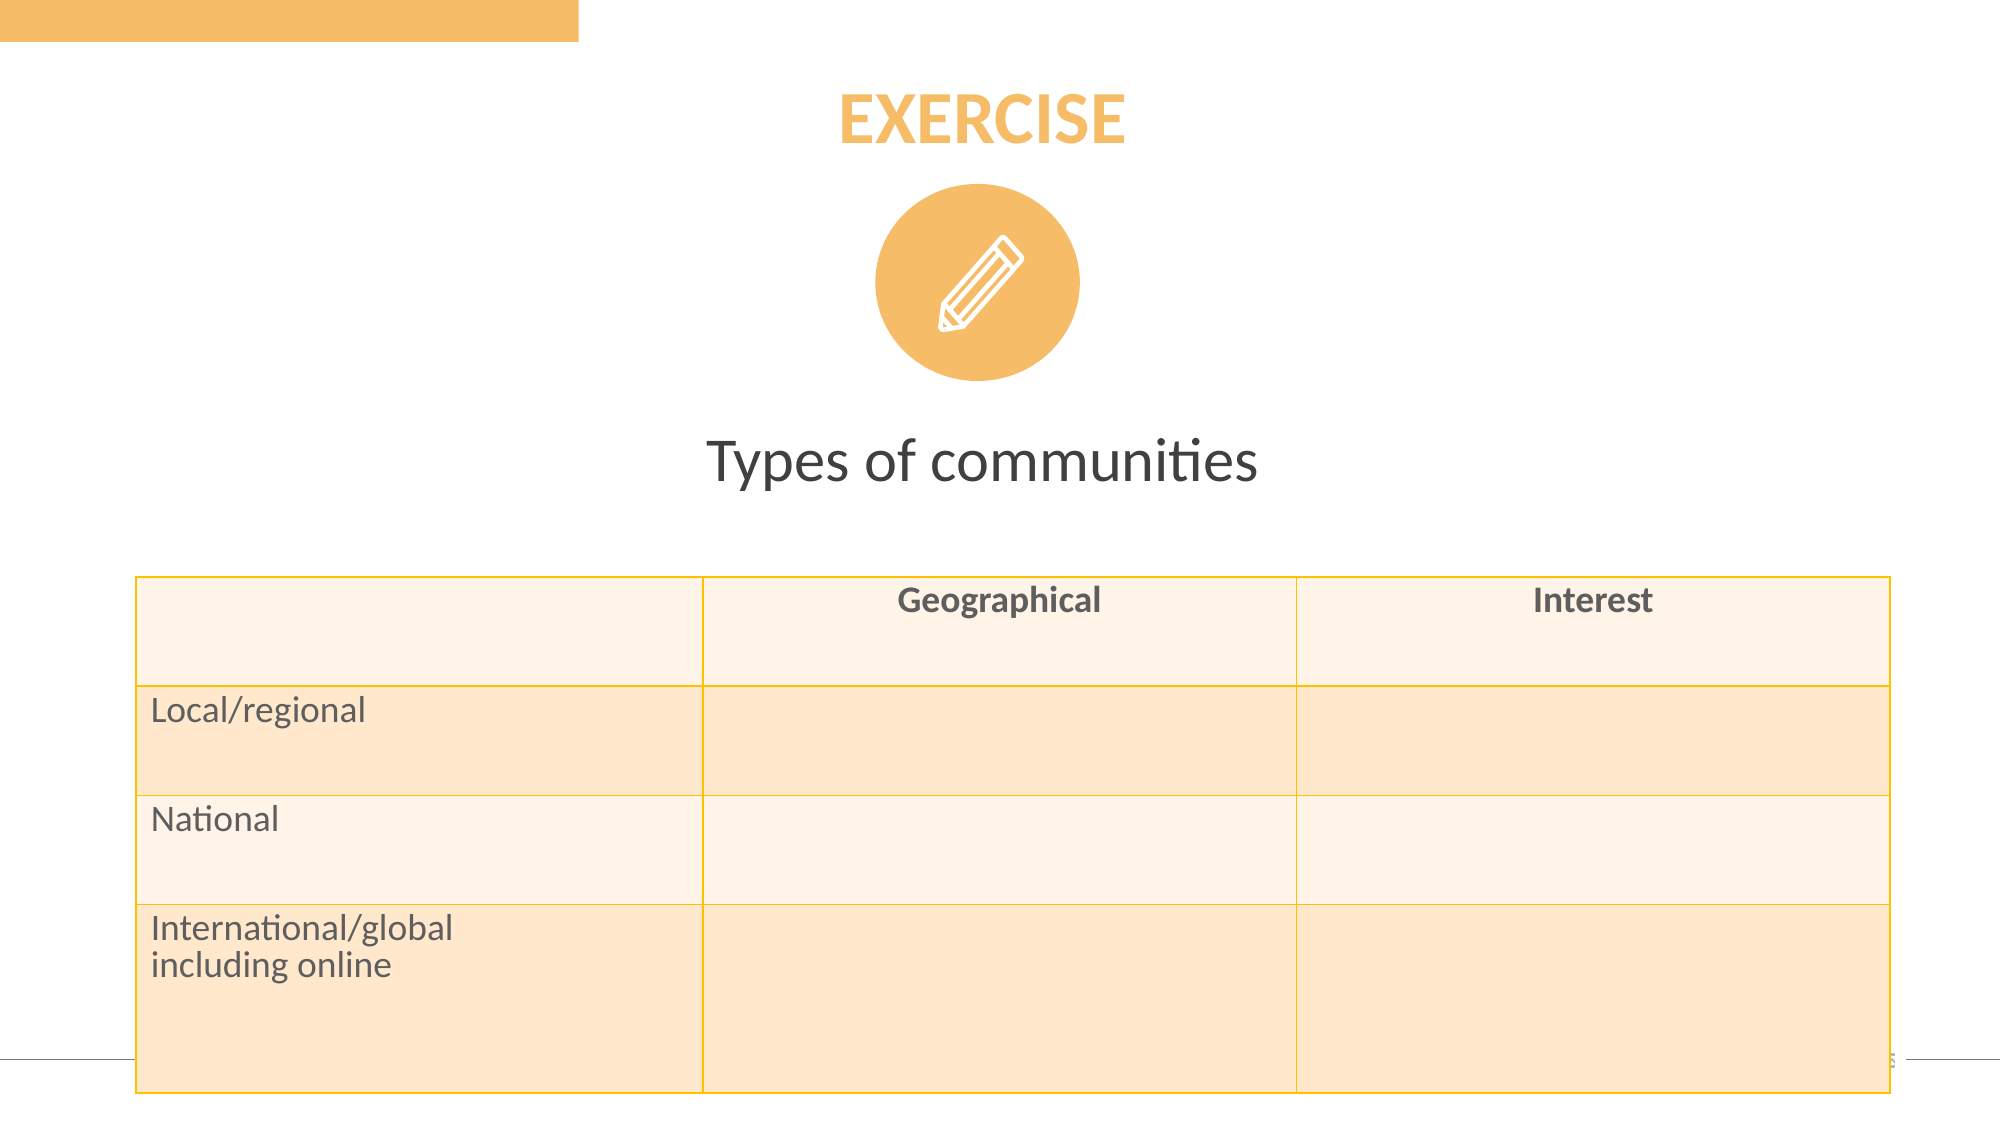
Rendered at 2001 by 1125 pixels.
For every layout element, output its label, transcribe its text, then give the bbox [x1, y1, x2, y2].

table_header [137, 578, 702, 685]
table_cell [1297, 796, 1889, 904]
table_cell [704, 905, 1296, 1092]
table_cell [704, 687, 1296, 795]
table_header Interest [1297, 578, 1889, 685]
table_cell International/global including online [137, 905, 702, 1092]
table_cell Local/regional [137, 687, 702, 795]
text_box [875, 183, 1080, 381]
table_cell National [137, 796, 702, 904]
table_cell [704, 796, 1296, 904]
table_cell [1297, 687, 1889, 795]
table_cell [1297, 905, 1889, 1092]
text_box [940, 237, 1022, 330]
text_box EXERCISE [823, 71, 1164, 176]
table_header Geographical [704, 578, 1296, 685]
text_box Types of communities [654, 420, 1312, 525]
